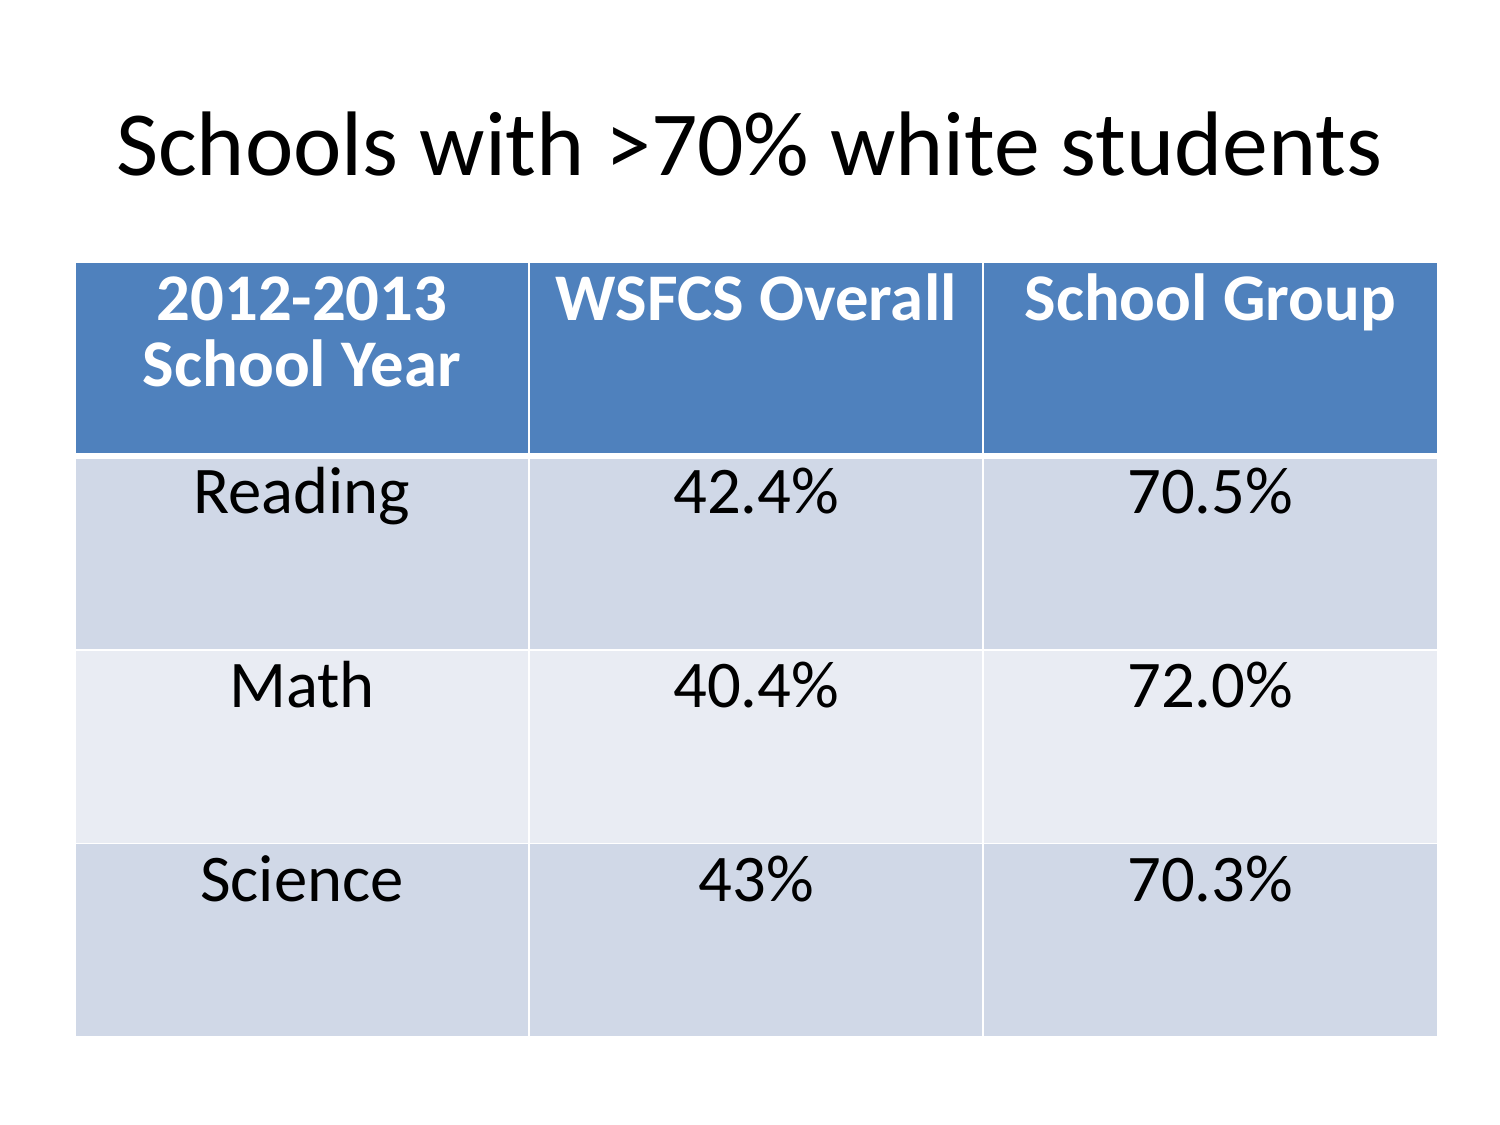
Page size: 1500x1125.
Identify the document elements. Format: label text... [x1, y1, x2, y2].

table_cell 70.3% [984, 844, 1437, 1036]
table_cell 43% [530, 844, 982, 1036]
table_header School Group [984, 263, 1437, 453]
table_cell Reading [76, 459, 528, 649]
table_cell 72.0% [984, 651, 1437, 843]
table_cell 42.4% [530, 459, 982, 649]
table_cell Science [76, 844, 528, 1036]
table_cell 70.5% [984, 459, 1437, 649]
table_header 2012-2013 School Year [76, 263, 528, 453]
table_cell 40.4% [530, 651, 982, 843]
title Schools with >70% white students [75, 45, 1425, 233]
table_header WSFCS Overall [530, 263, 982, 453]
table_cell Math [76, 651, 528, 843]
